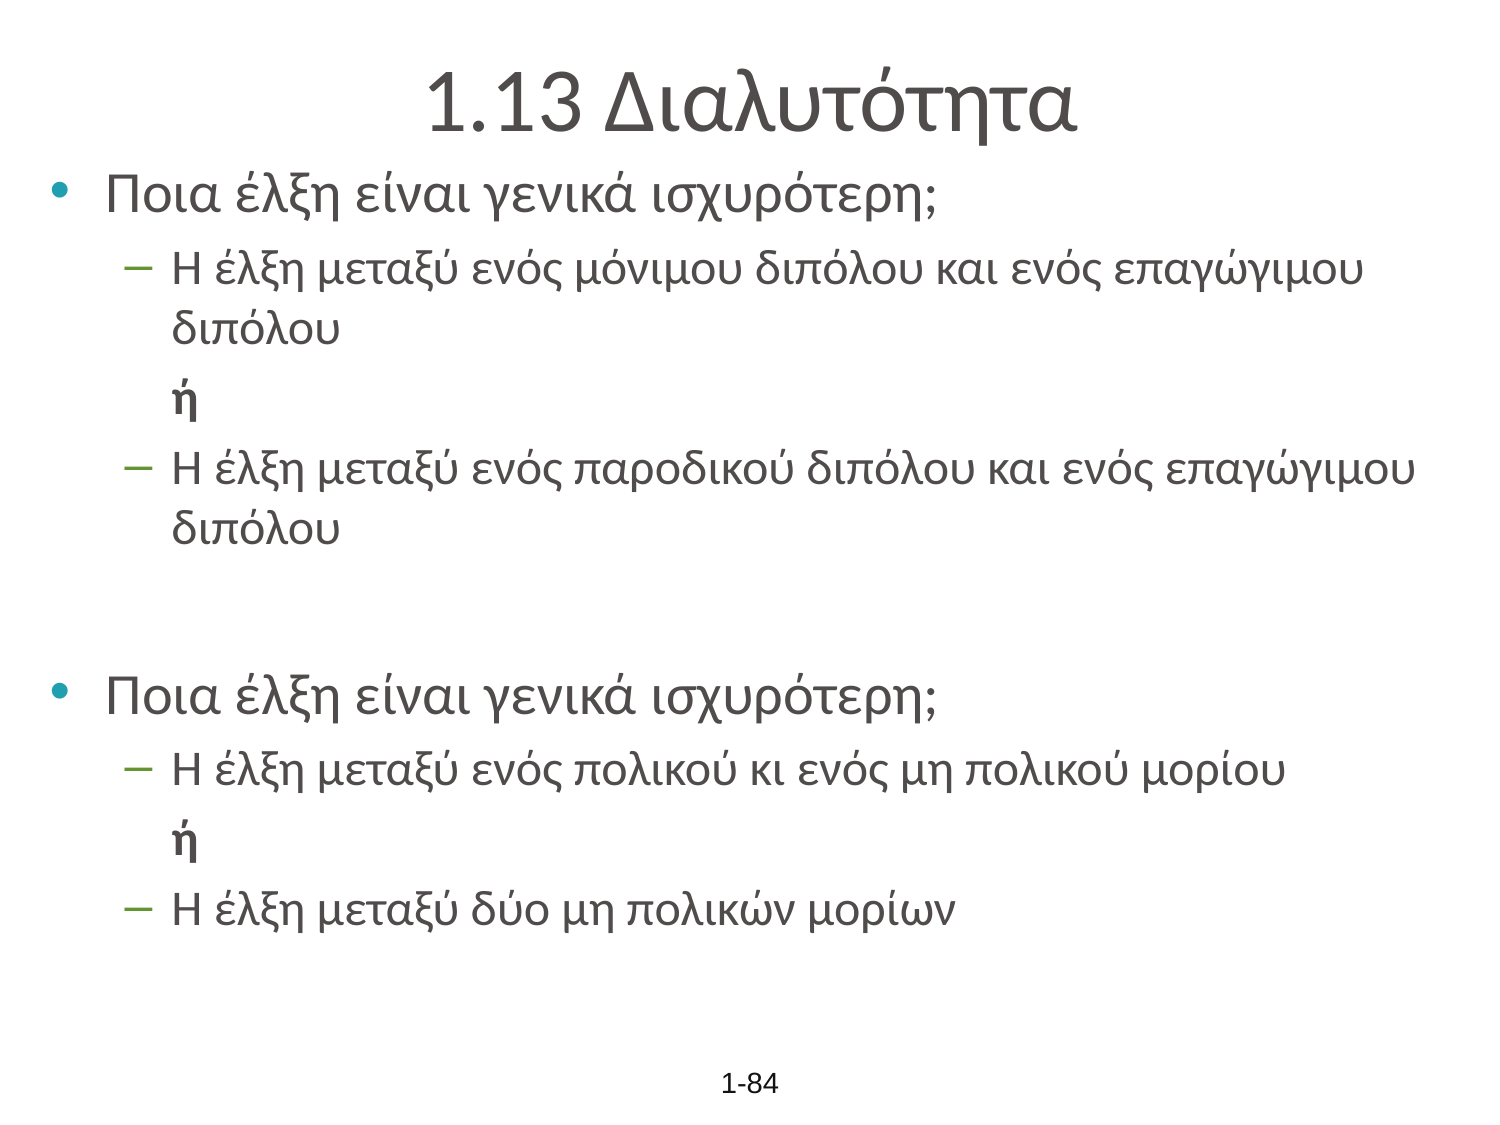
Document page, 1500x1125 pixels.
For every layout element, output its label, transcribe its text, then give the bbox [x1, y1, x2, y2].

slide_number 1-84 [559, 1056, 941, 1117]
title 1.13 Διαλυτότητα [74, 17, 1426, 146]
list Ποια έλξη είναι γενικά ισχυρότερη; Η έλξη μεταξύ ενός μόνιμου διπόλου και ενός επαγώγιμου διπόλου ή Η έλξη μεταξύ ενός παροδικού διπόλου και ενός επαγώγιμου διπόλου Ποια έλξη είναι γενικά ισχυρότερη; Η έλξη μεταξύ ενός πολικού κι ενός μη πολικού μορίου ή Η έλξη μεταξύ δύο μη πολικών μορίων [34, 146, 1467, 665]
